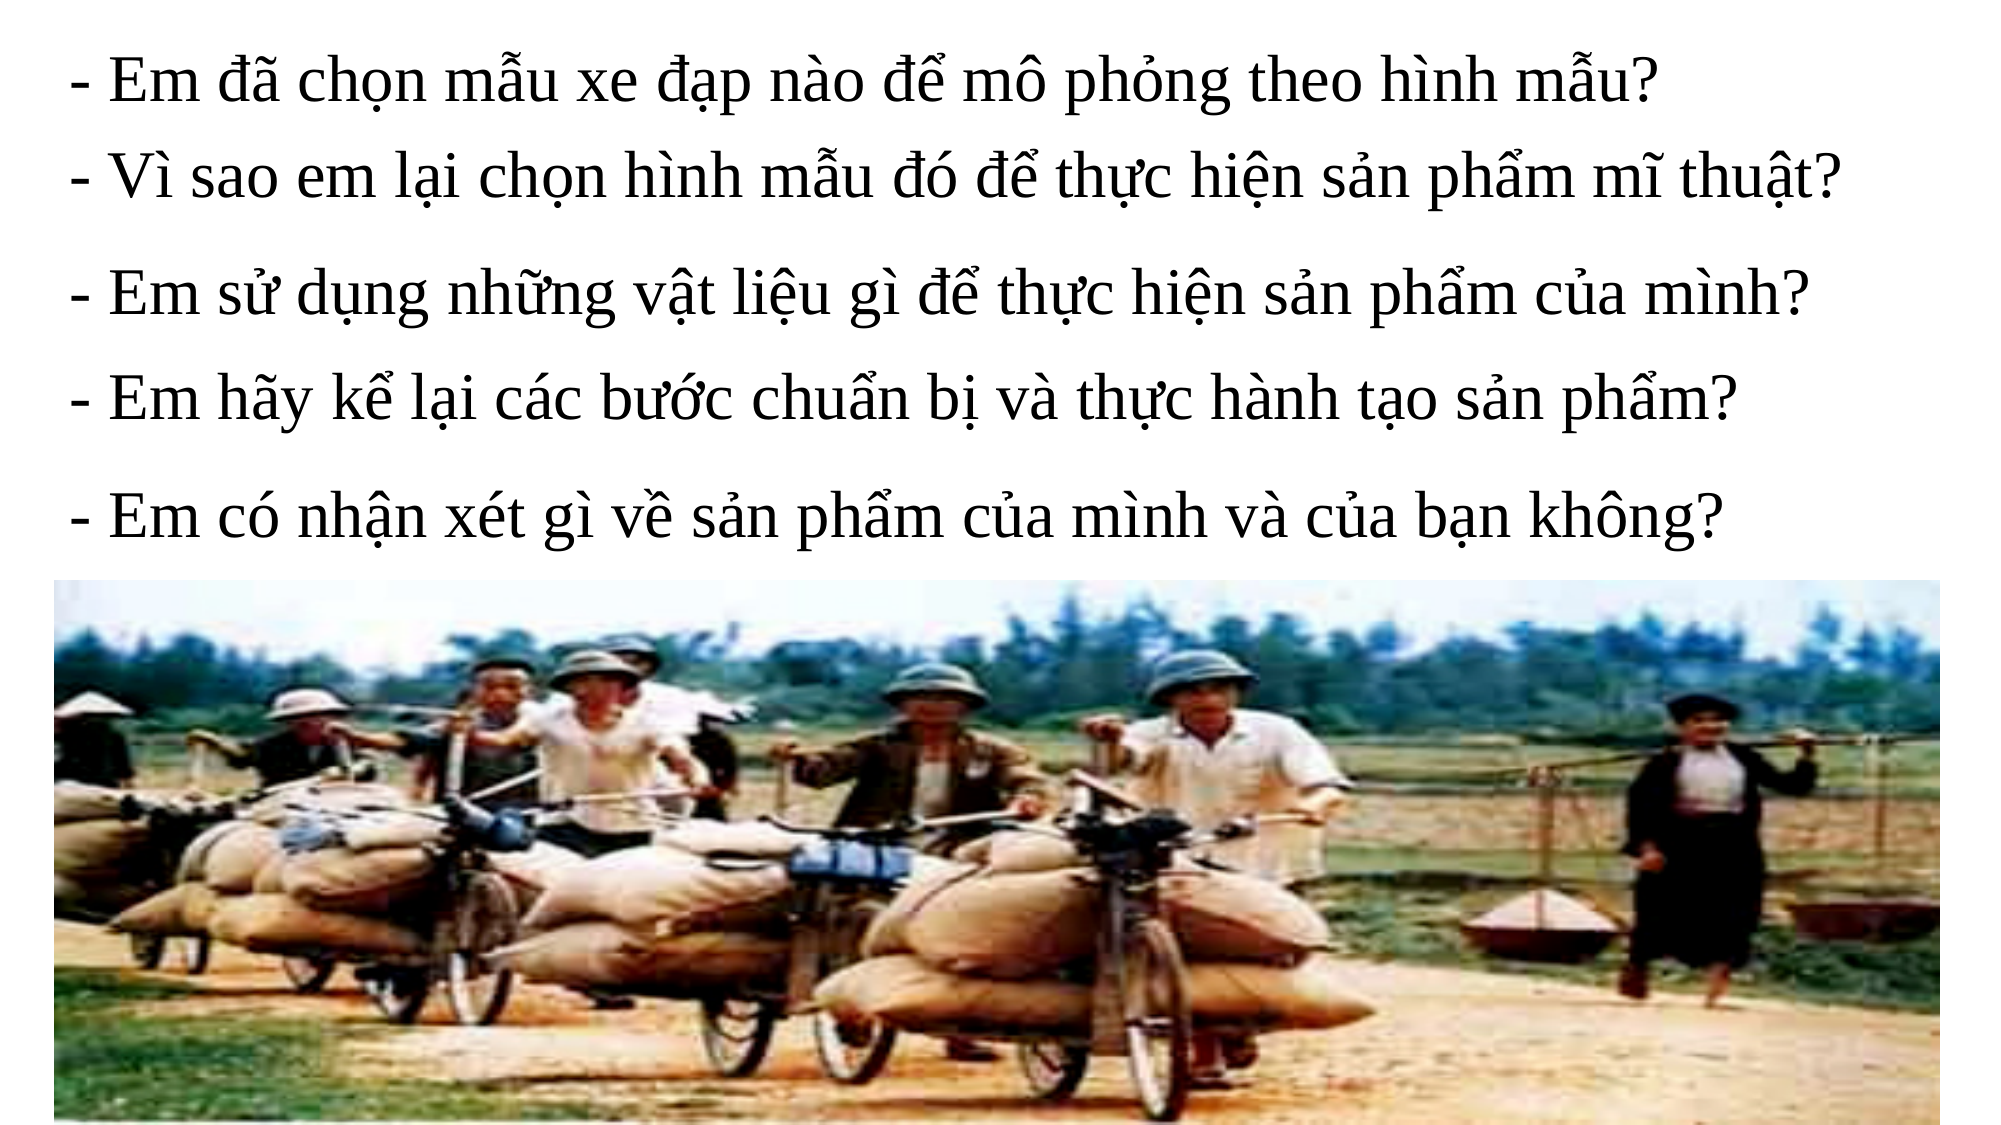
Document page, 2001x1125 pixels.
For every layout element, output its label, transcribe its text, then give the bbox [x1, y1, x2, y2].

text_box - Vì sao em lại chọn hình mẫu đó để thực hiện sản phẩm mĩ thuật? [54, 123, 1940, 219]
picture [54, 580, 1940, 1125]
text_box - Em đã chọn mẫu xe đạp nào để mô phỏng theo hình mẫu? [54, 27, 1940, 123]
text_box - Em sử dụng những vật liệu gì để thực hiện sản phẩm của mình? [54, 240, 1940, 336]
text_box - Em có nhận xét gì về sản phẩm của mình và của bạn không? [54, 463, 1940, 559]
text_box - Em hãy kể lại các bước chuẩn bị và thực hành tạo sản phẩm? [54, 345, 1940, 441]
picture [62, 654, 70, 660]
